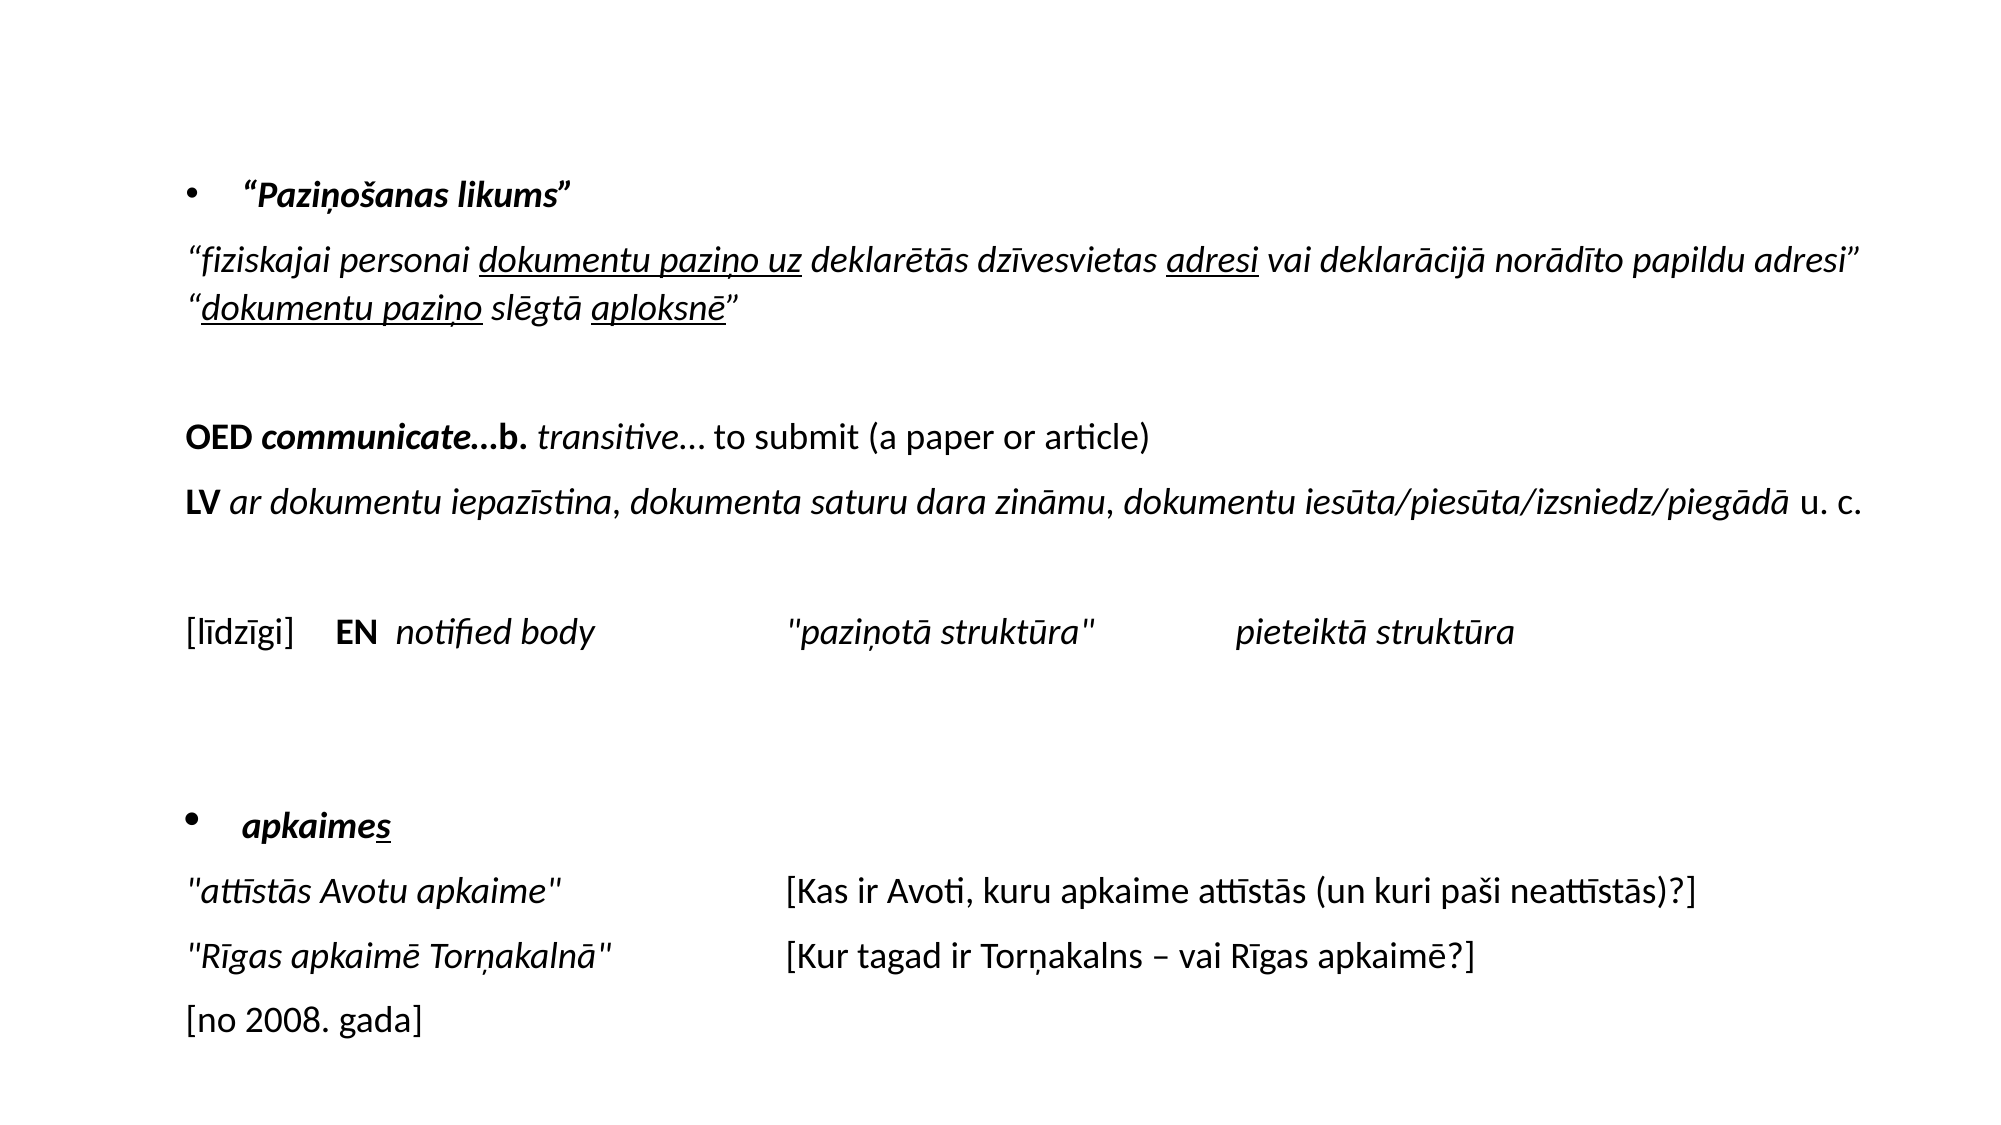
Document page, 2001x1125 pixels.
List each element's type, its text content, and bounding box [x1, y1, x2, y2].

text_box “Paziņošanas likums” “fiziskajai personai dokumentu paziņo uz deklarētās dzīvesvietas adresi vai deklarācijā norādīto papildu adresi” “dokumentu paziņo slēgtā aploksnē” OED communicate…b. transitive… to submit (a paper or article) LV ar dokumentu iepazīstina, dokumenta saturu dara zināmu, dokumentu iesūta/piesūta/izsniedz/piegādā u. c. [līdzīgi] EN notified body "paziņotā struktūra" pieteiktā struktūra apkaimes "attīstās Avotu apkaime" [Kas ir Avoti, kuru apkaime attīstās (un kuri paši neattīstās)?] "Rīgas apkaimē Torņakalnā" [Kur tagad ir Torņakalns – vai Rīgas apkaimē?] [no 2008. gada] [170, 159, 1894, 1048]
